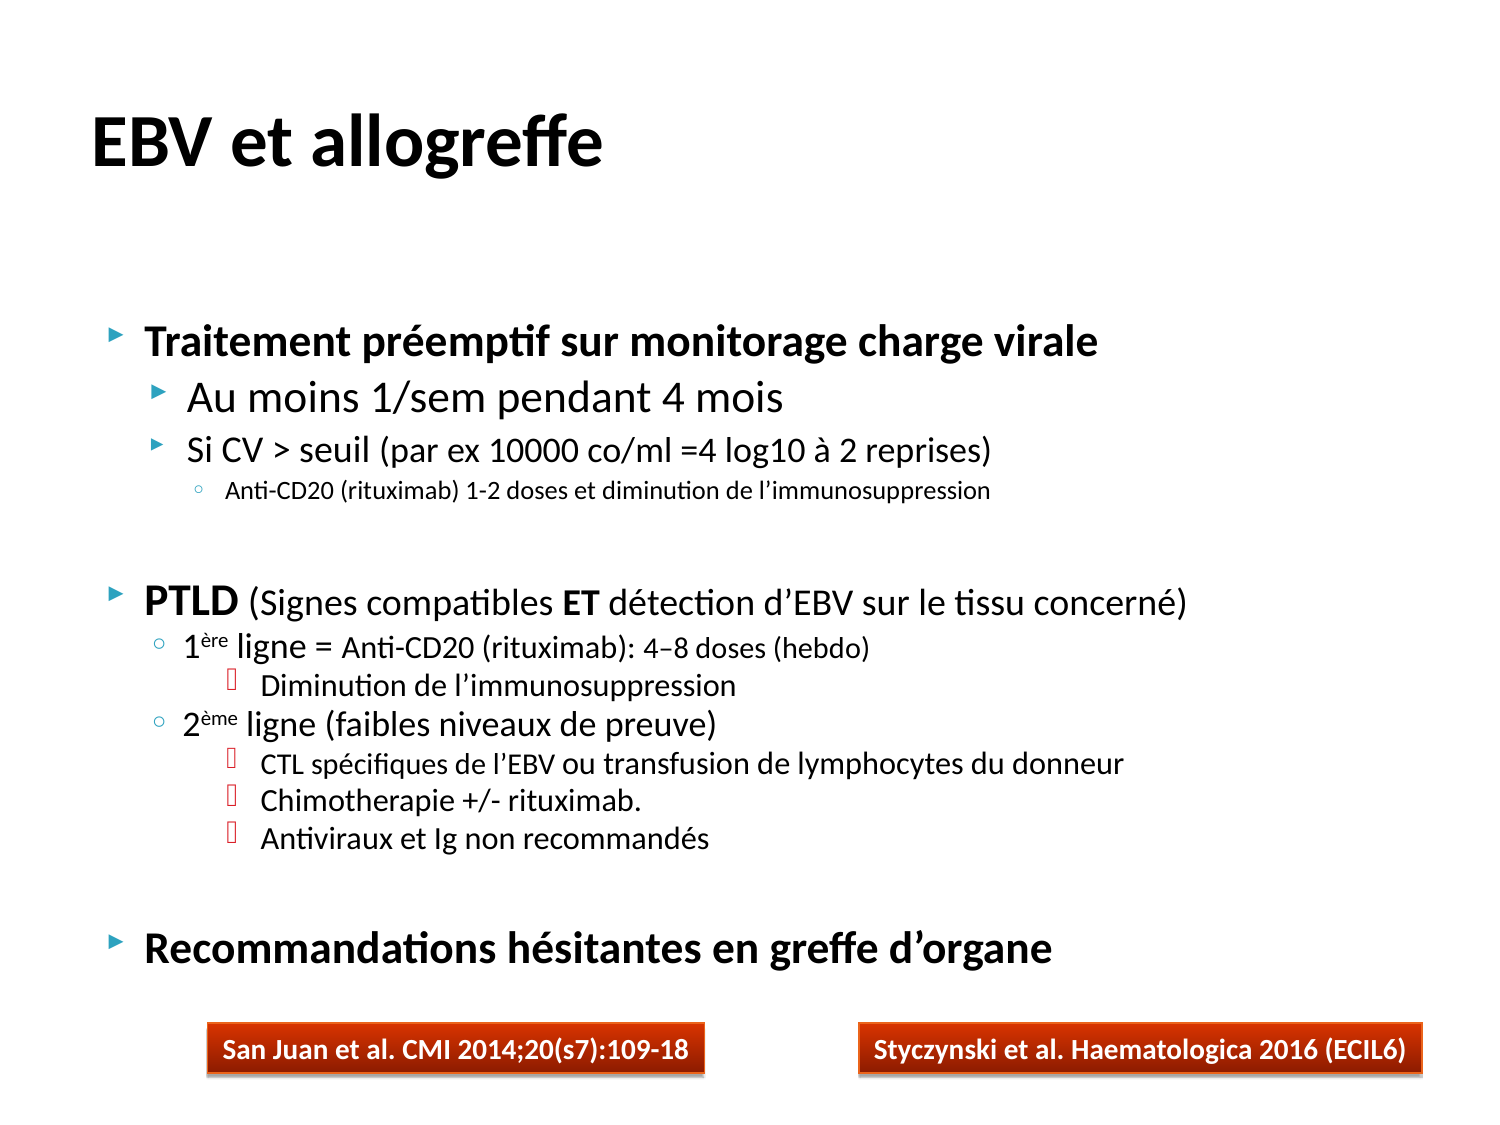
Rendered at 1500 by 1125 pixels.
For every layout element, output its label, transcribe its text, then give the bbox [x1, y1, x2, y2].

title EBV et allogreffe [76, 42, 1427, 231]
list Traitement préemptif sur monitorage charge virale Au moins 1/sem pendant 4 mois Si CV > seuil (par ex 10000 co/ml =4 log10 à 2 reprises) Anti-CD20 (rituximab) 1-2 doses et diminution de l’immunosuppression PTLD (Signes compatibles ET détection d’EBV sur le tissu concerné) 1ère ligne = Anti-CD20 (rituximab): 4–8 doses (hebdo) Diminution de l’immunosuppression 2ème ligne (faibles niveaux de preuve) CTL spécifiques de l’EBV ou transfusion de lymphocytes du donneur Chimotherapie +/- rituximab. Antiviraux et Ig non recommandés Recommandations hésitantes en greffe d’organe [74, 314, 1426, 986]
text_box Styczynski et al. Haematologica 2016 (ECIL6) [858, 1023, 1422, 1073]
text_box San Juan et al. CMI 2014;20(s7):109-18 [207, 1023, 705, 1073]
